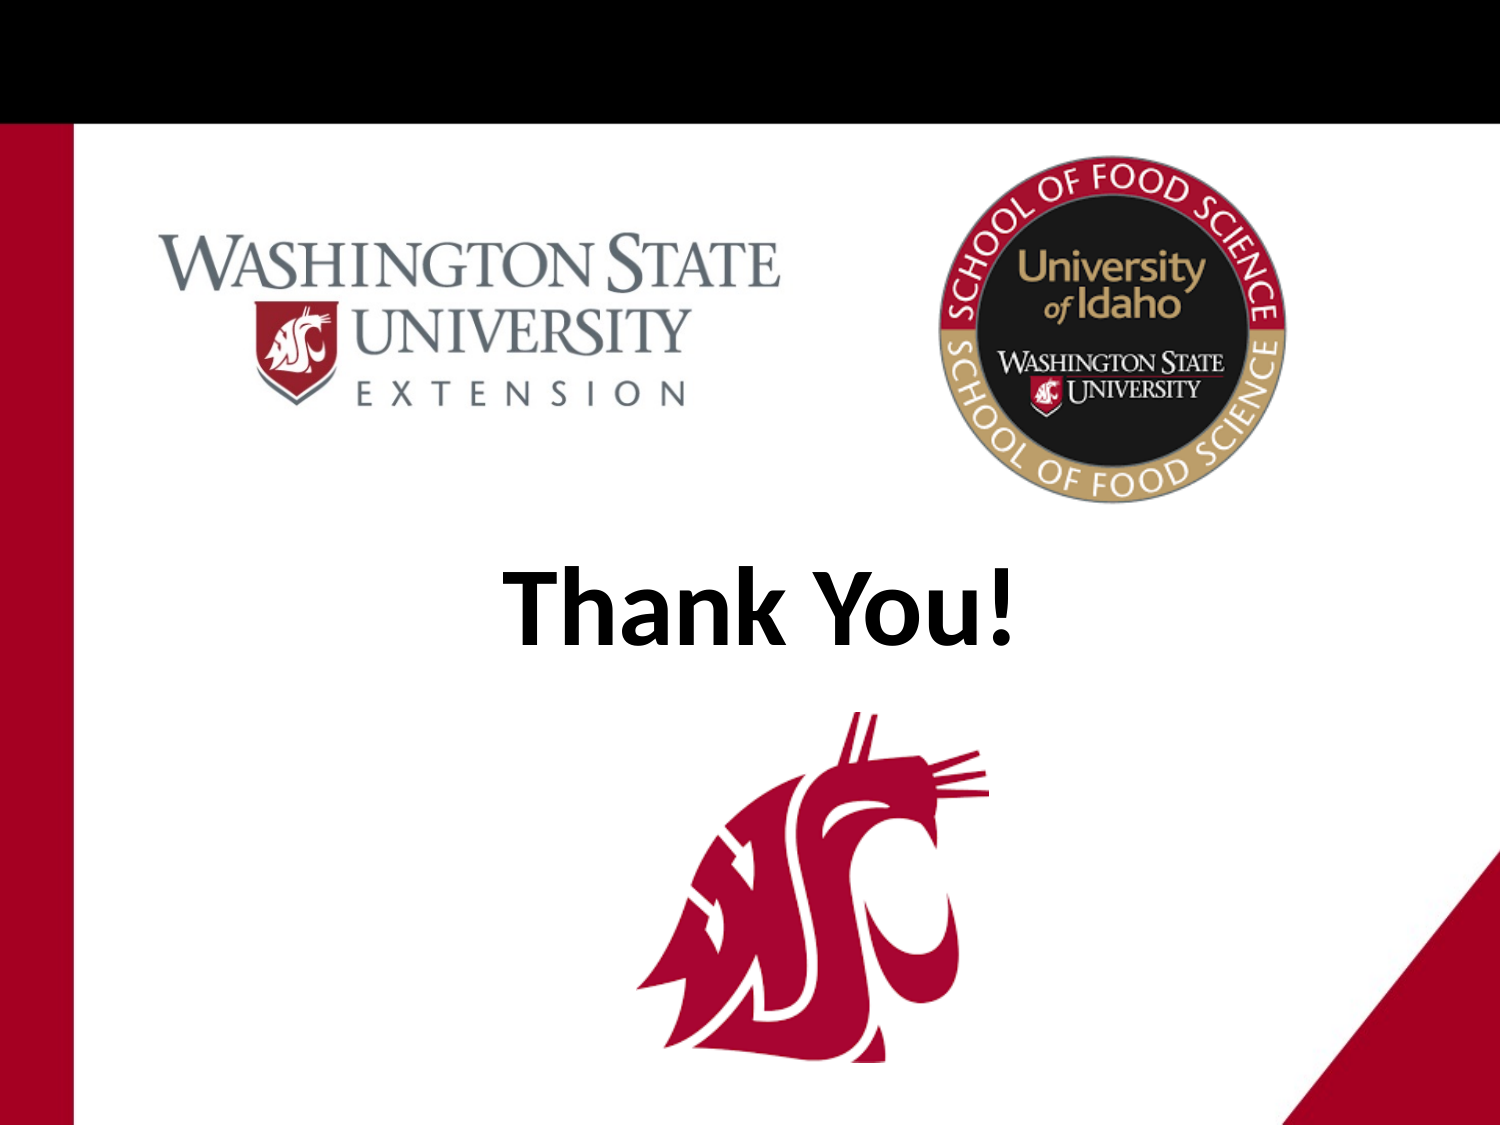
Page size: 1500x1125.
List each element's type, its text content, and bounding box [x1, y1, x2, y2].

list Thank You! [487, 525, 1063, 688]
picture [0, 0, 1500, 1125]
